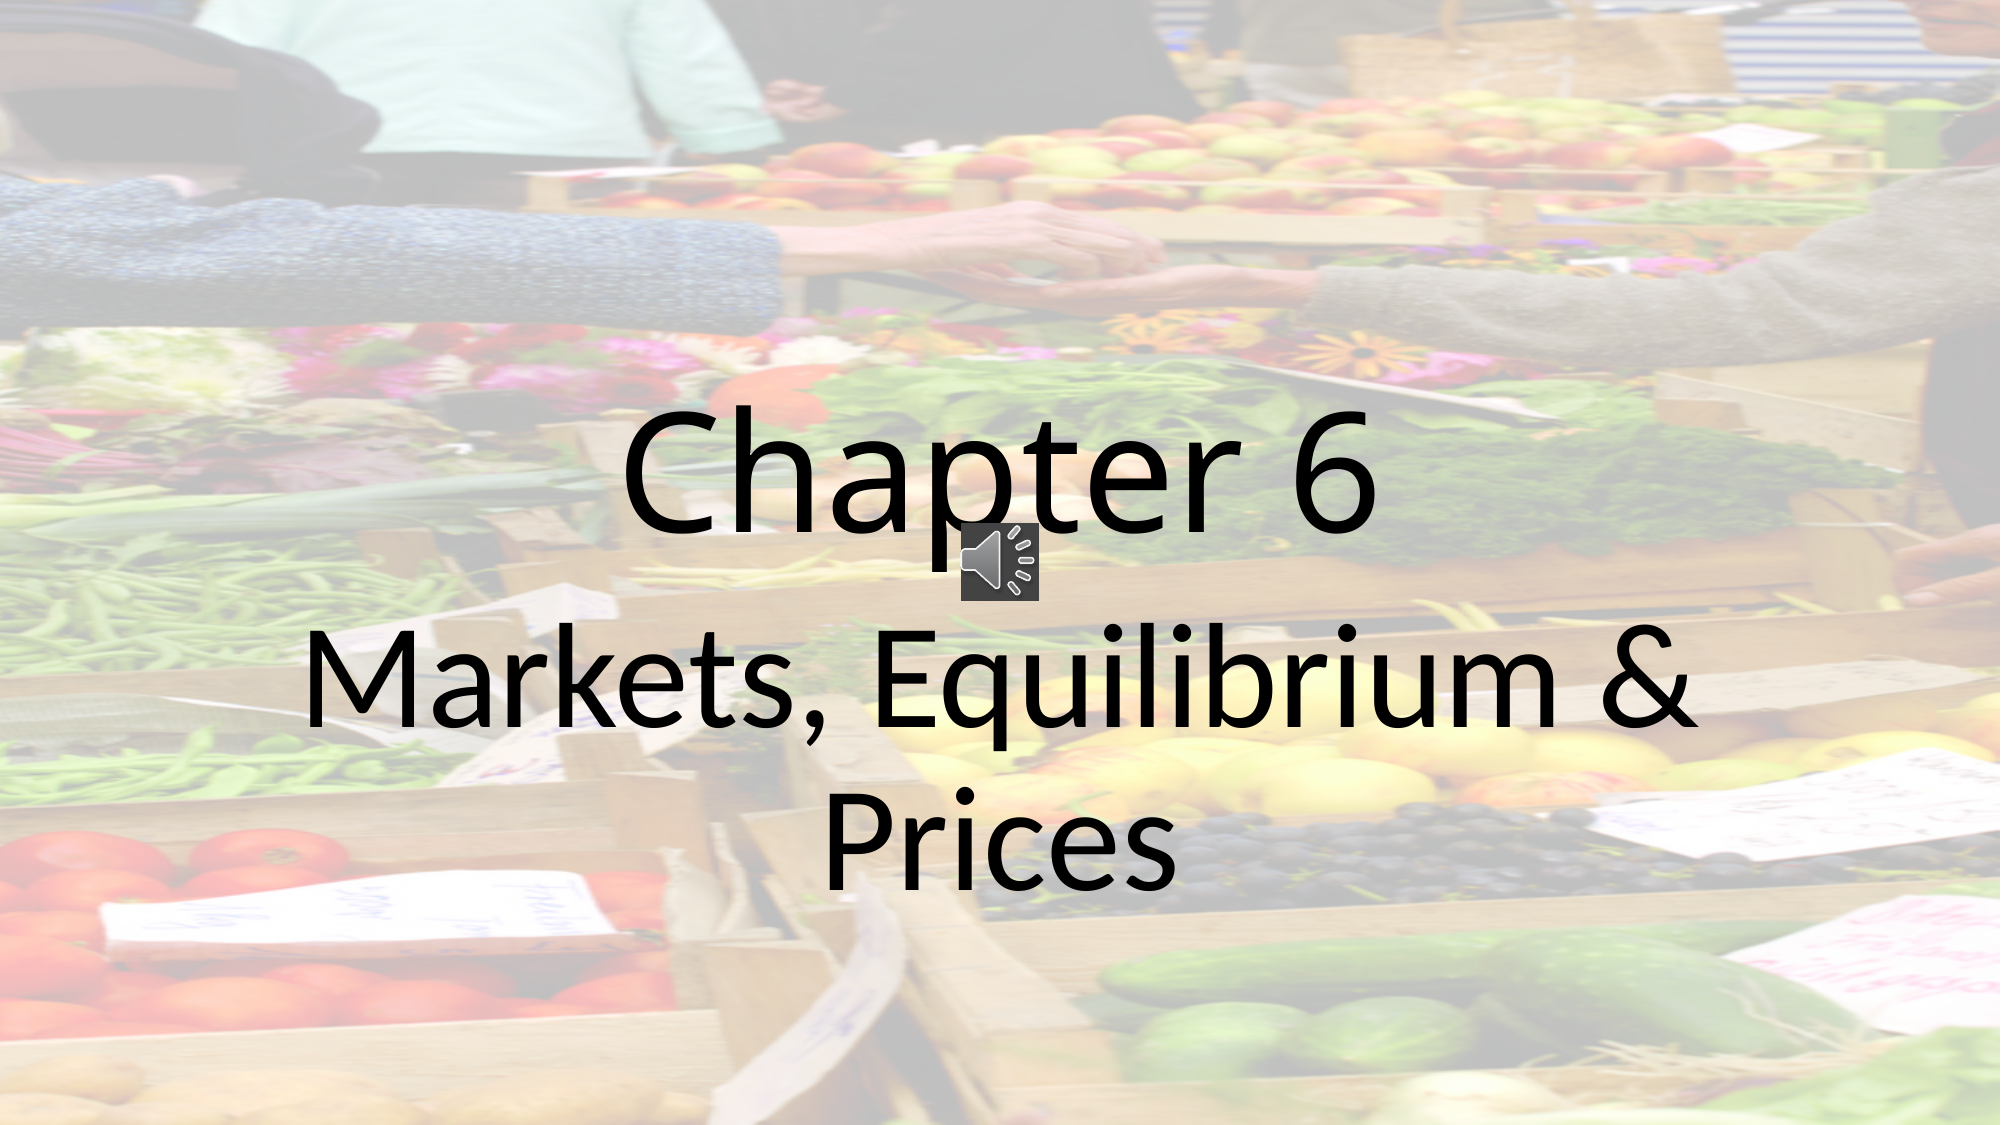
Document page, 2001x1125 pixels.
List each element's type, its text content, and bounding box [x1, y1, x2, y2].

title Chapter 6 [249, 184, 1750, 576]
picture [959, 522, 1040, 603]
subtitle Markets, Equilibrium & Prices [249, 590, 1750, 863]
